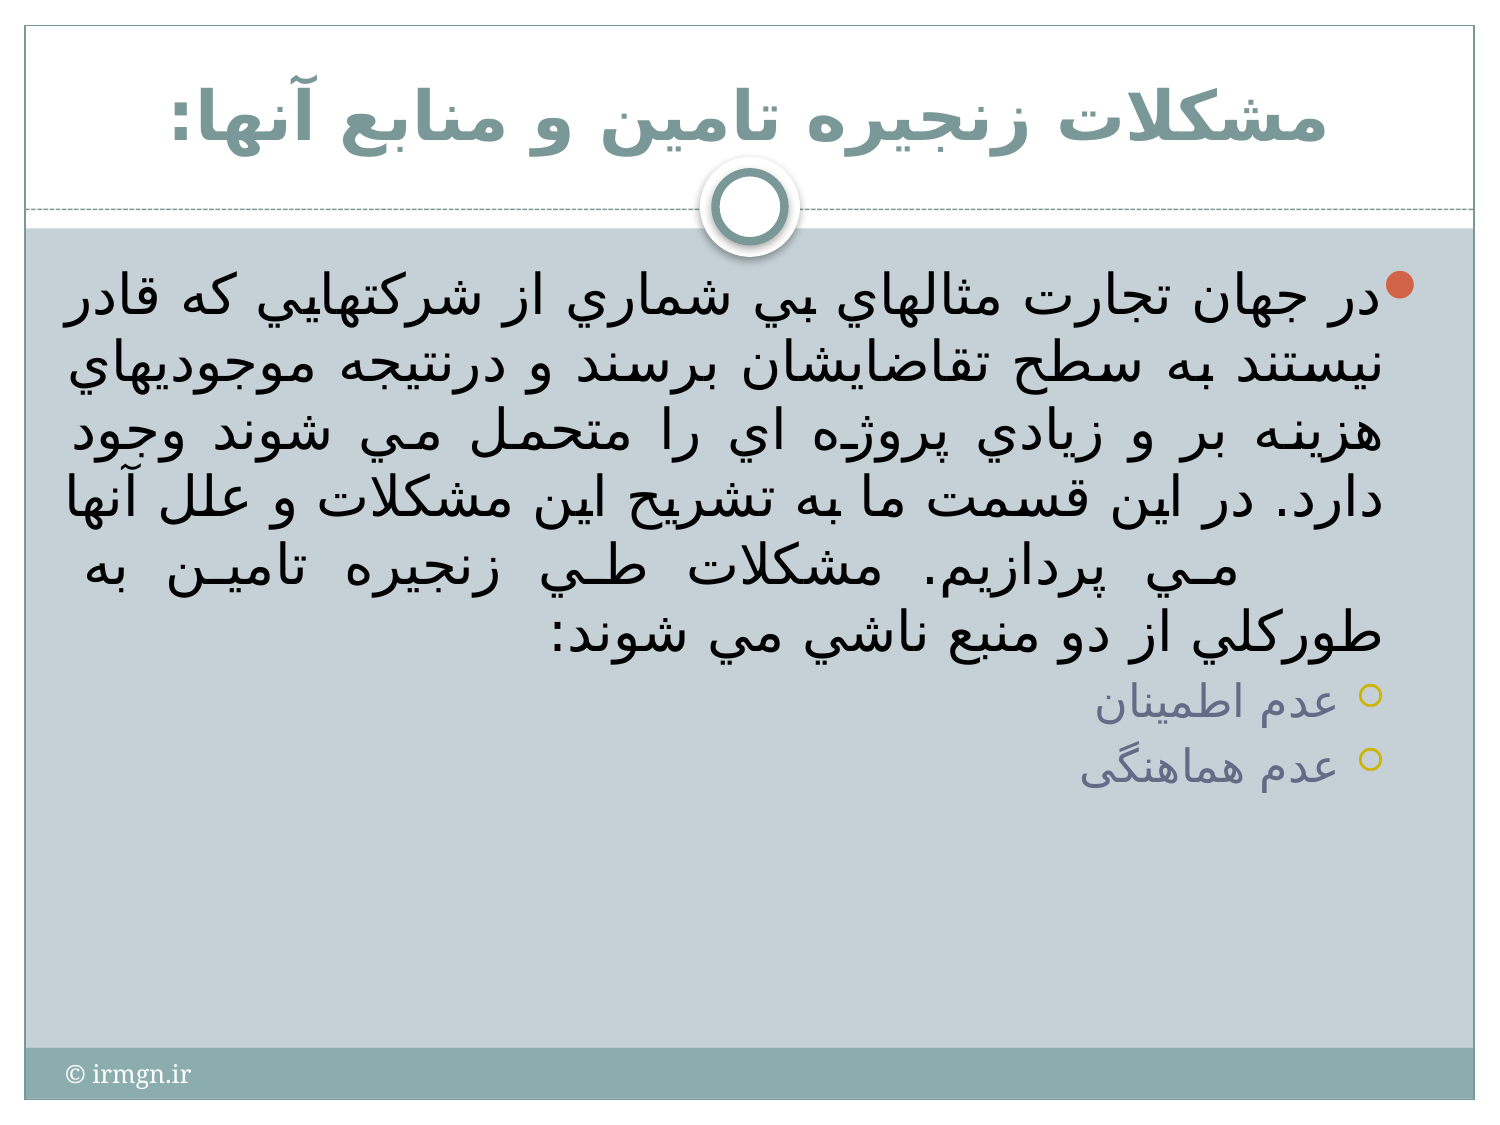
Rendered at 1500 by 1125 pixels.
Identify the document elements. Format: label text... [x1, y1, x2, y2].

footer © irmgn.ir [50, 1051, 638, 1112]
title مشكلات زنجيره تامين و منابع آنها: [49, 37, 1450, 162]
list در جهان تجارت مثالهاي بي شماري از شركتهايي كه قادر نيستند به سطح تقاضايشان برسند و درنتيجه موجوديهاي هزينه بر و زيادي پروژه اي را متحمل مي شوند وجود دارد. در اين قسمت ما به تشريح اين مشكلات و علل آنها مي پردازيم. مشكلات طي زنجيره تامين به طوركلي از دو منبع ناشي مي شوند: عدم اطمینان عدم هماهنگی [49, 250, 1445, 1001]
